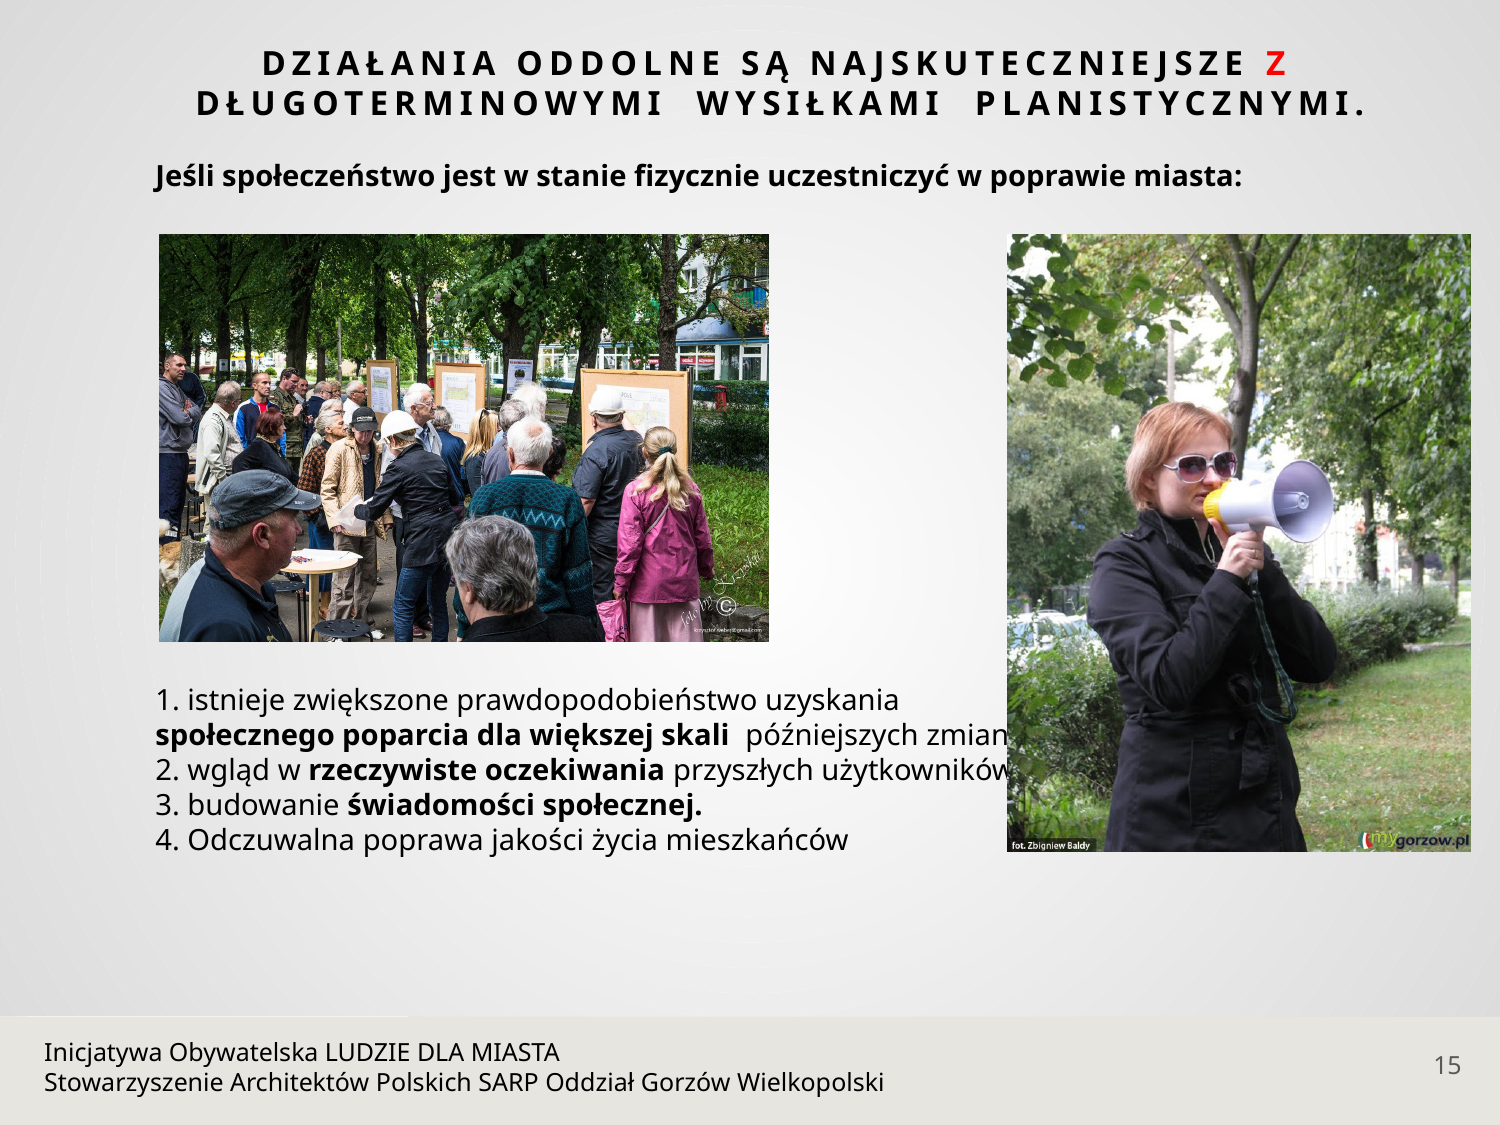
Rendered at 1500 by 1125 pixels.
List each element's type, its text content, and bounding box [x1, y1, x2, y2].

text_box DZIAŁANIA ODDOLNE SĄ NAJSKUTECZNIEJSZE Z DŁUGOTERMINOWYMI WYSIŁKAMI PLANISTYCZNYMI. Jeśli społeczeństwo jest w stanie fizycznie uczestniczyć w poprawie miasta: 1. istnieje zwiększone prawdopodobieństwo uzyskania społecznego poparcia dla większej skali późniejszych zmian, 2. wgląd w rzeczywiste oczekiwania przyszłych użytkowników, 3. budowanie świadomości społecznej. 4. Odczuwalna poprawa jakości życia mieszkańców [140, 35, 1407, 899]
picture [1007, 234, 1471, 853]
text_box Inicjatywa Obywatelska LUDZIE DLA MIASTA Stowarzyszenie Architektów Polskich SARP Oddział Gorzów Wielkopolski [409, 1015, 987, 1118]
picture [159, 234, 769, 642]
text_box 15 [1401, 1042, 1494, 1103]
picture [0, 1016, 408, 1125]
text_box [408, 1016, 1500, 1125]
